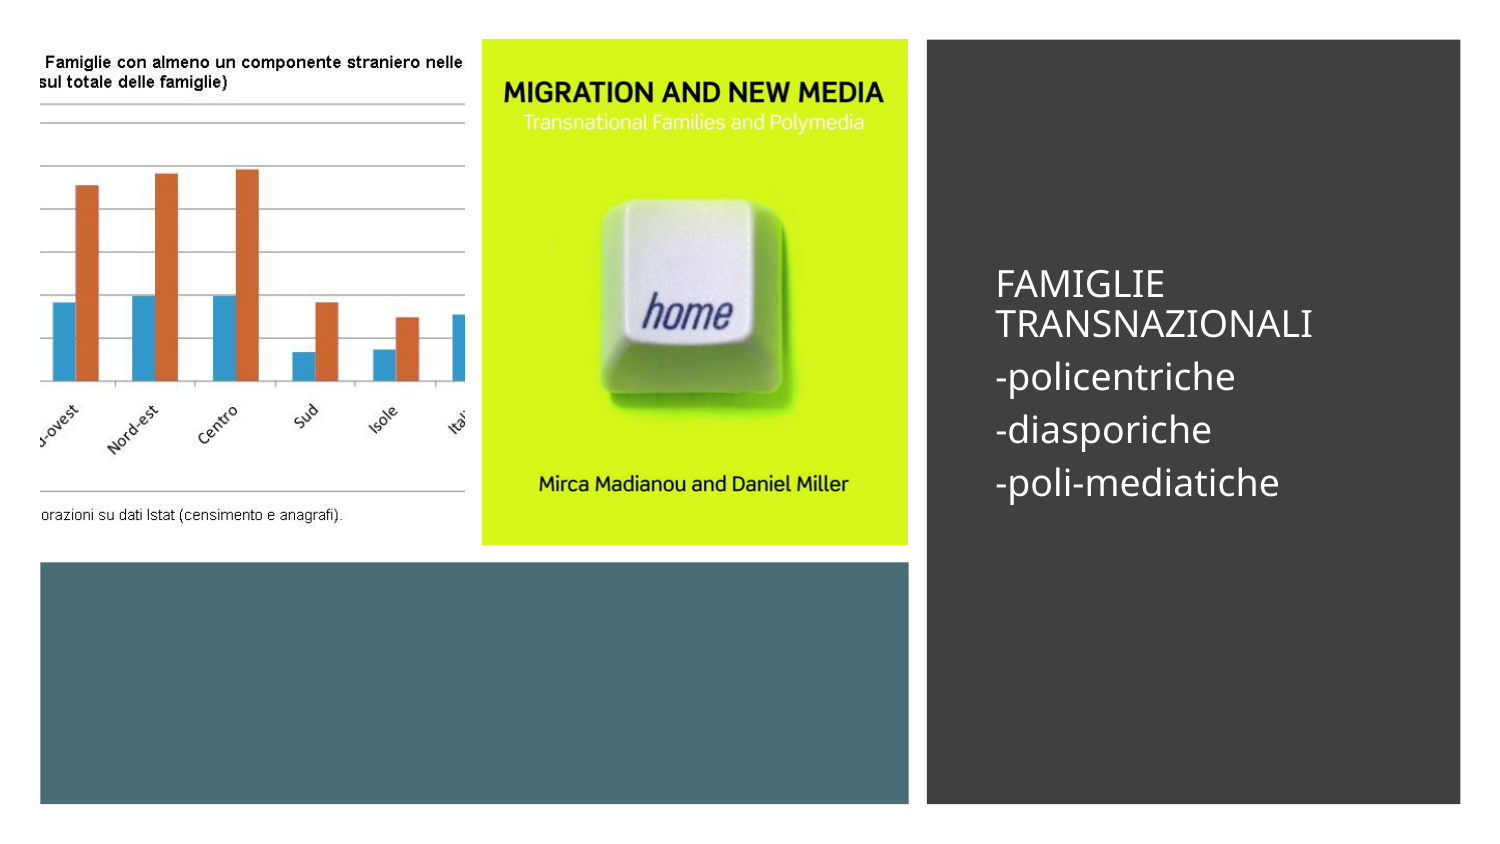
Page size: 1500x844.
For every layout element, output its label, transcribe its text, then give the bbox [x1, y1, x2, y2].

text_box [926, 38, 1462, 805]
text_box FAMIGLIE TRANSNAZIONALI -policentriche -diasporiche -poli-mediatiche [987, 112, 1410, 710]
picture [40, 39, 465, 546]
text_box [39, 561, 910, 805]
picture [482, 39, 908, 545]
